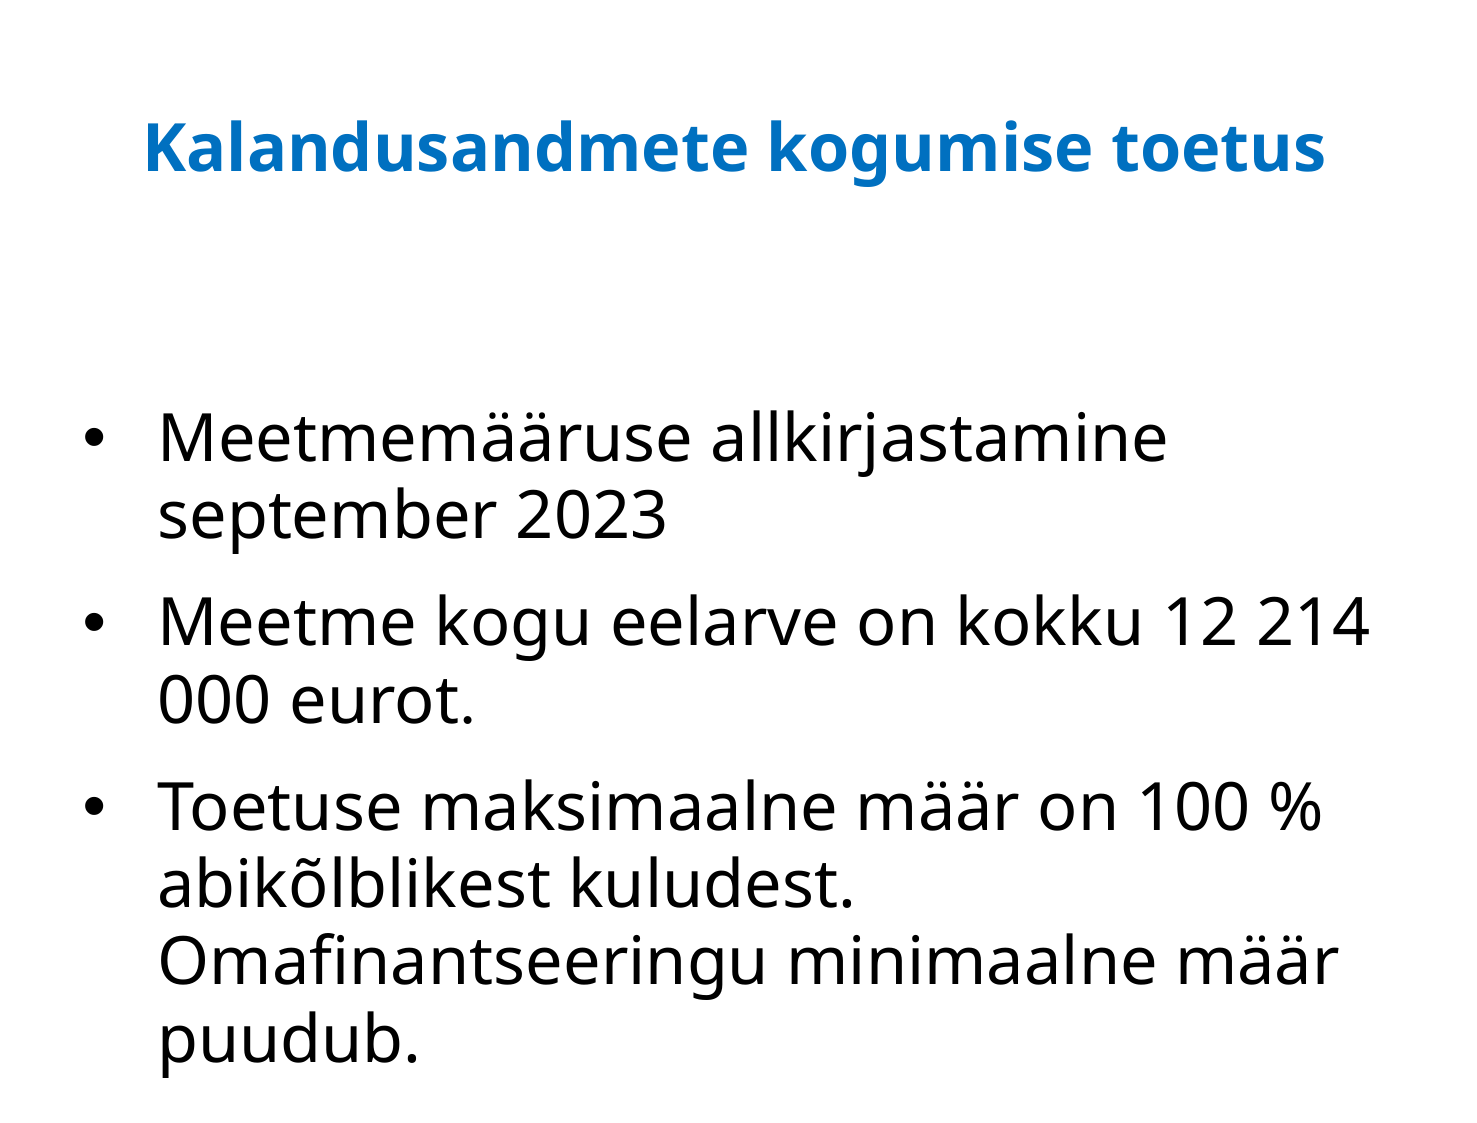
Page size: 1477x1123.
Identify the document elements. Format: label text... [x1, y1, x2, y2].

title Kalandusandmete kogumise toetus [82, 49, 1388, 257]
list Meetmemääruse allkirjastamine september 2023 Meetme kogu eelarve on kokku 12 214 000 eurot. Toetuse maksimaalne määr on 100 % abikõlblikest kuludest. Omafinantseeringu minimaalne määr puudub. [82, 290, 1388, 1031]
